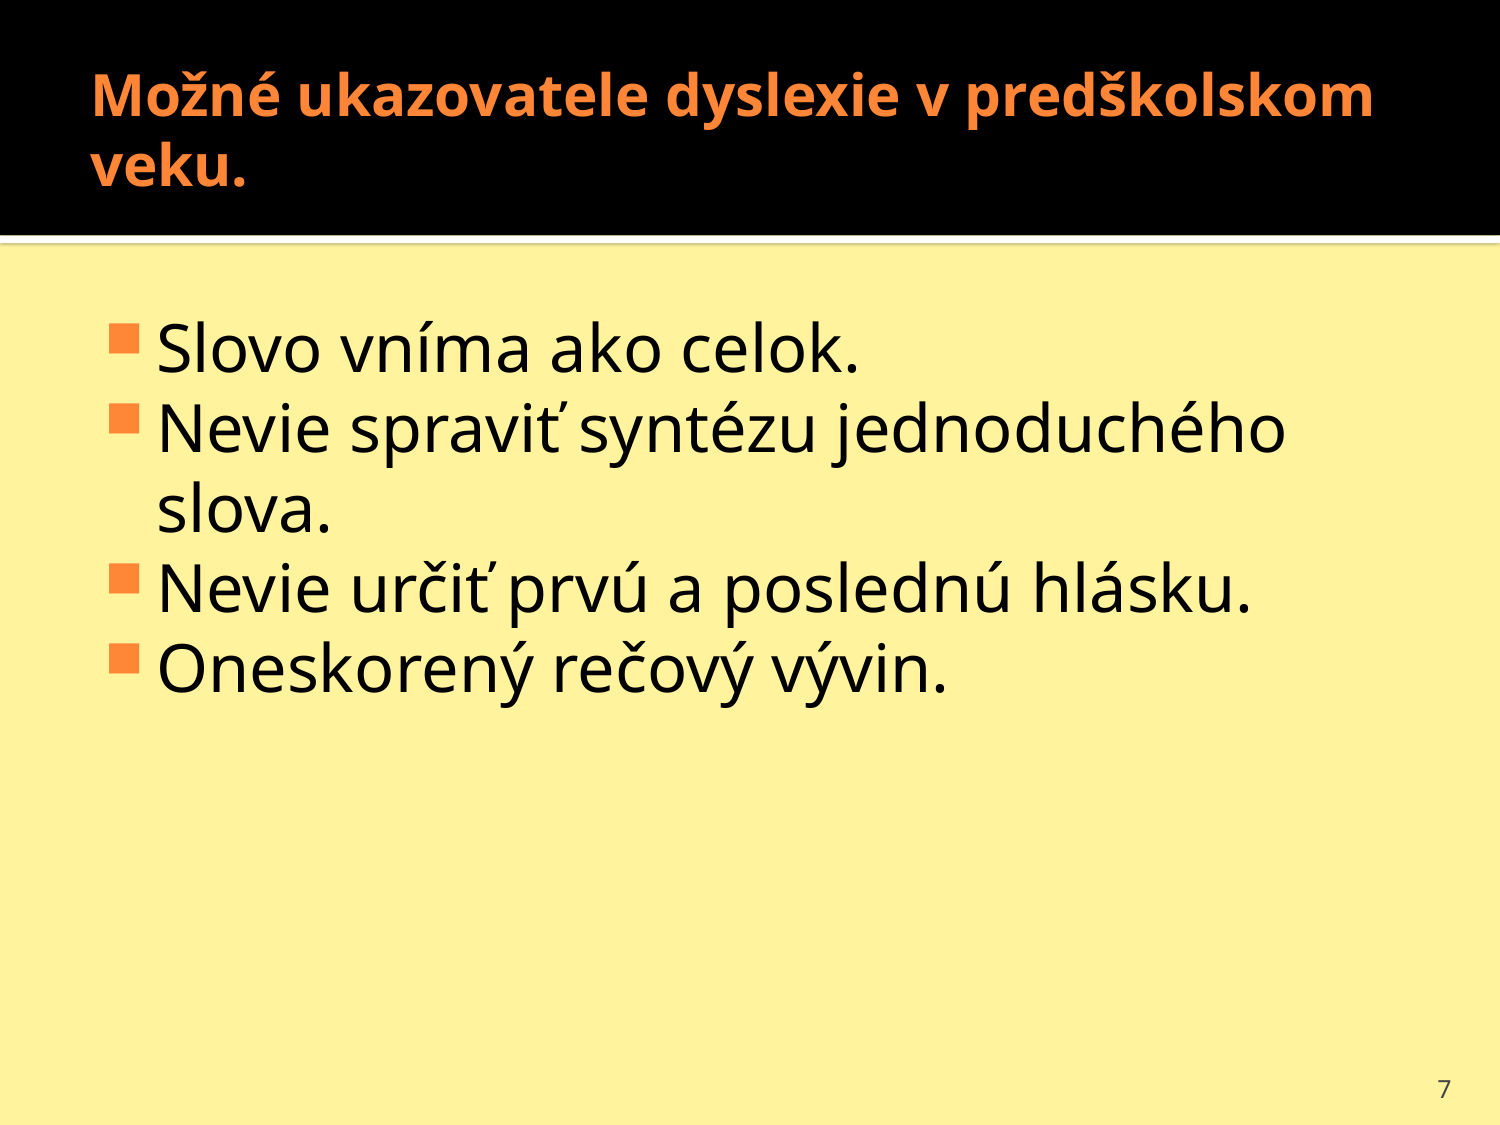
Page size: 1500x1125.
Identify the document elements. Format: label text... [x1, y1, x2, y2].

slide_number 7 [1345, 1062, 1467, 1108]
title Možné ukazovatele dyslexie v predškolskom veku. [75, 25, 1425, 231]
list Slovo vníma ako celok. Nevie spraviť syntézu jednoduchého slova. Nevie určiť prvú a poslednú hlásku. Oneskorený rečový vývin. [75, 291, 1425, 1050]
